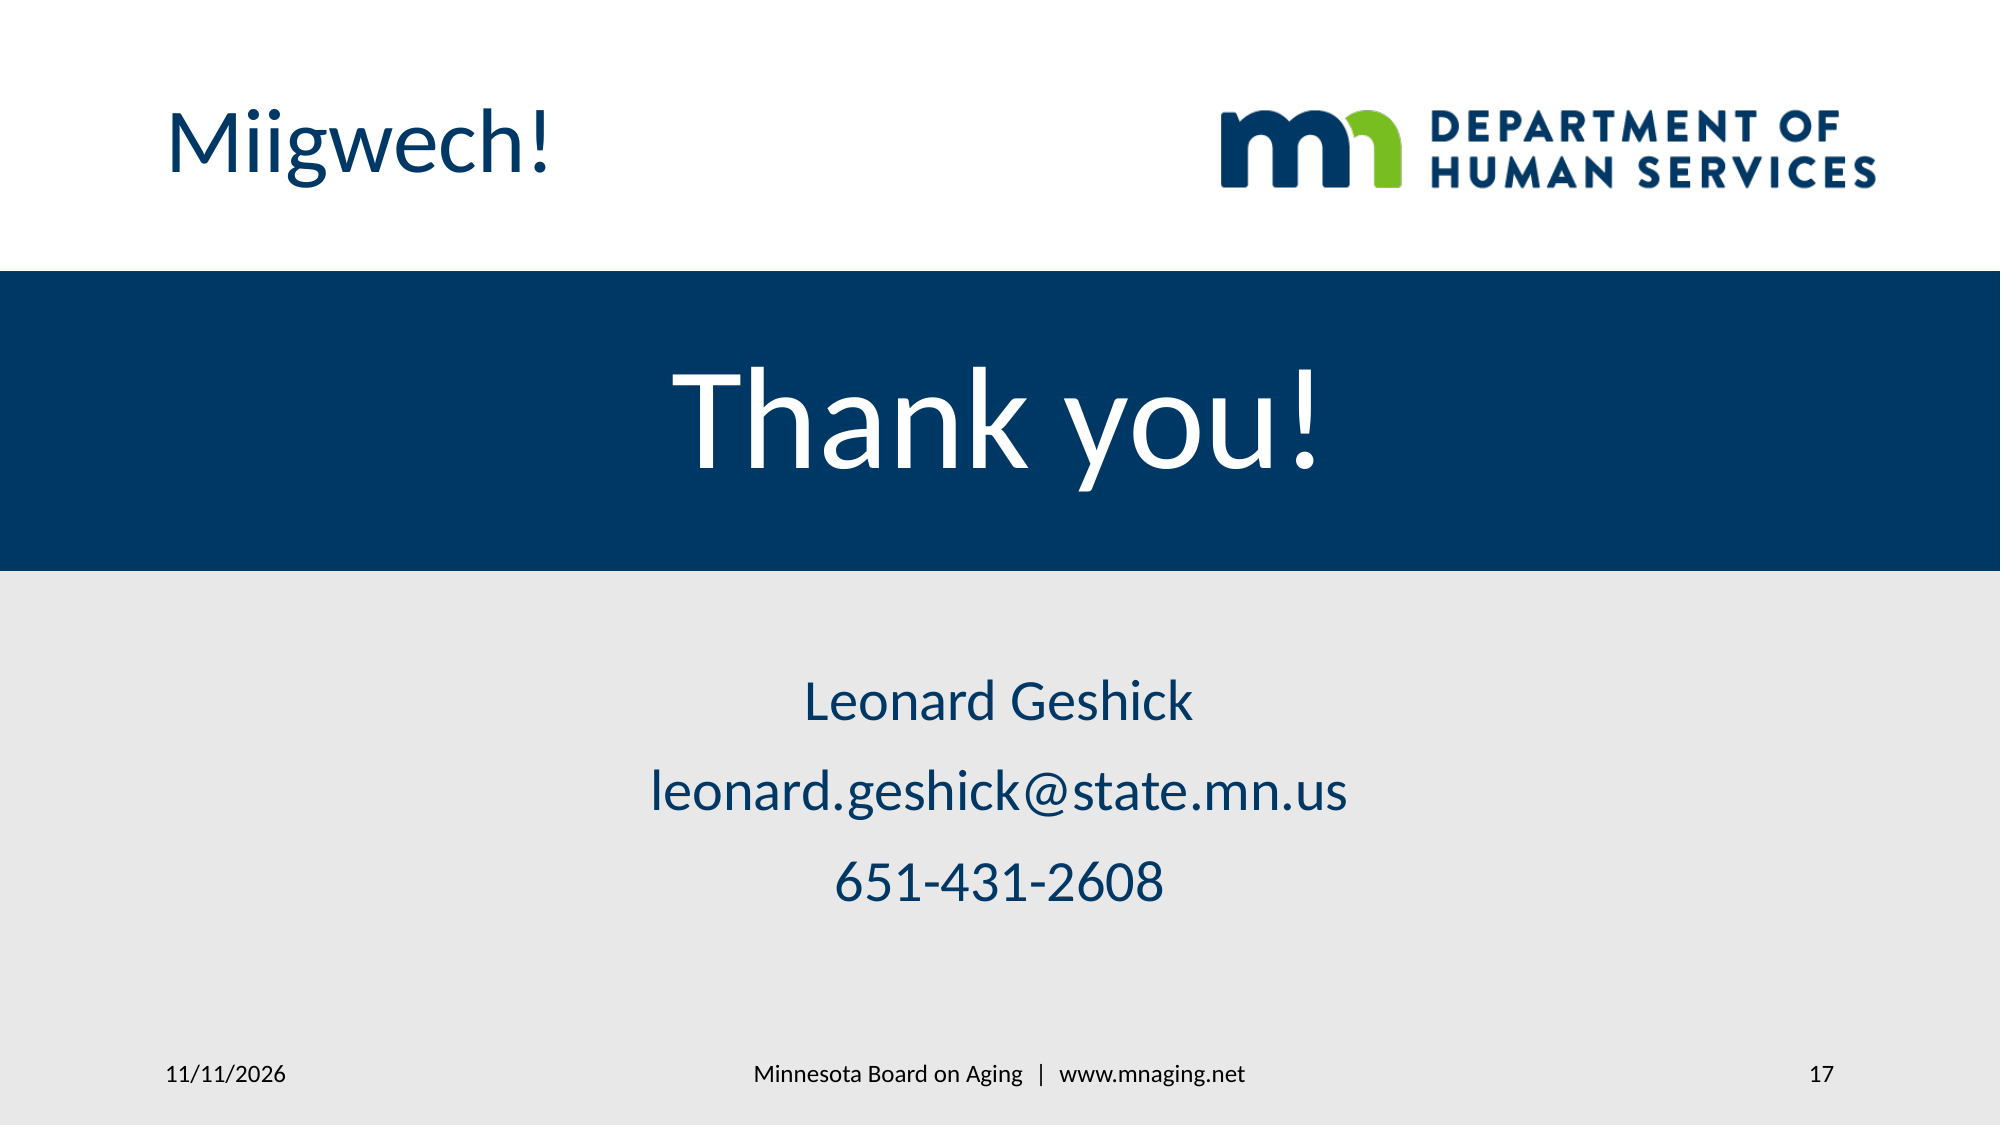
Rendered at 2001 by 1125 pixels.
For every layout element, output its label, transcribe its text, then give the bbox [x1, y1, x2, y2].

picture [1183, 72, 1913, 226]
list Leonard Geshick leonard.geshick@state.mn.us 651-431-2608 [150, 600, 1850, 975]
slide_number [150, 1042, 375, 1103]
footer Minnesota Board on Aging | www.mnaging.net [541, 1042, 1459, 1103]
title Miigwech! [150, 30, 1136, 256]
slide_number 17 [1624, 1042, 1850, 1103]
